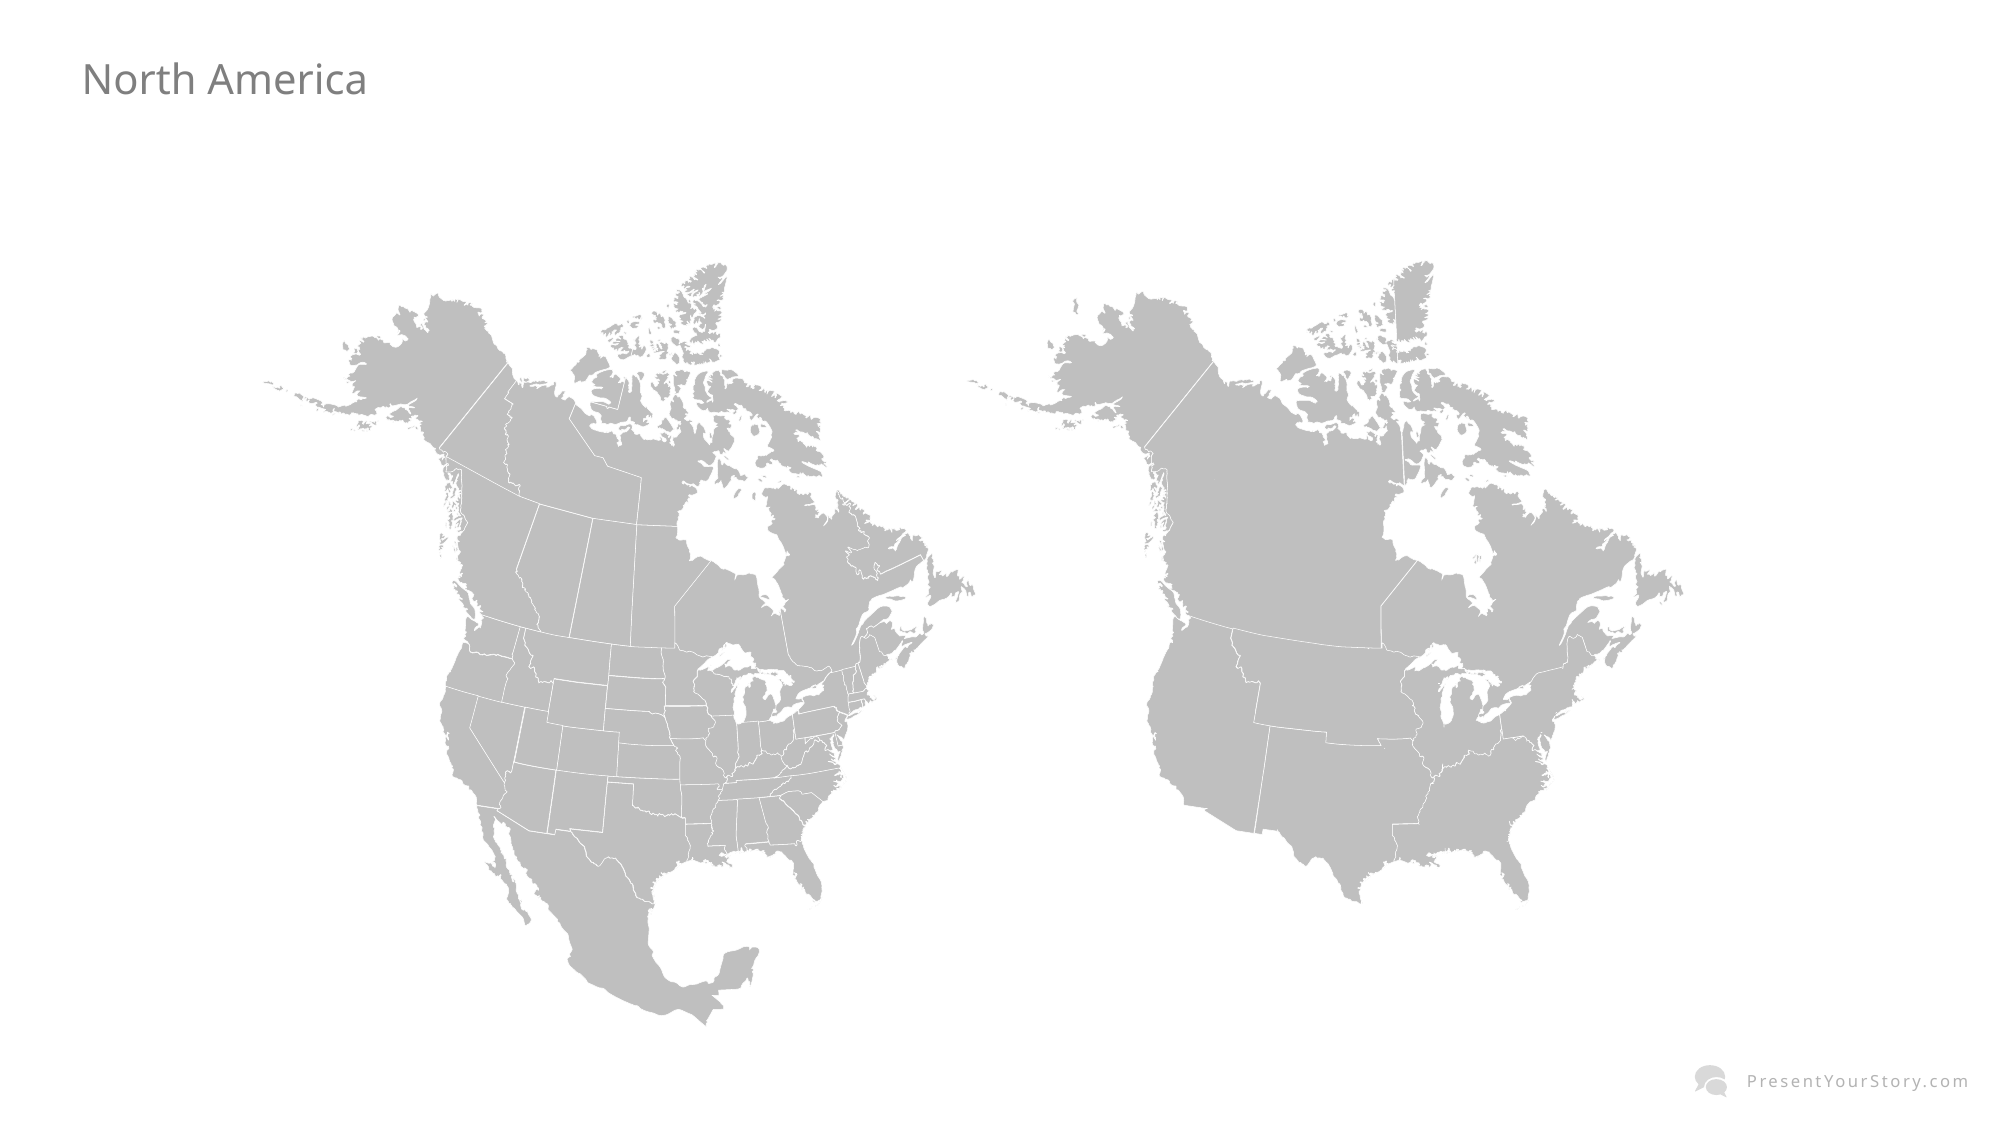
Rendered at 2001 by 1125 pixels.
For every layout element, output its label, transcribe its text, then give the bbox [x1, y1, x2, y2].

title North America [66, 45, 1867, 114]
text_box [262, 261, 976, 1028]
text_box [966, 259, 1685, 911]
